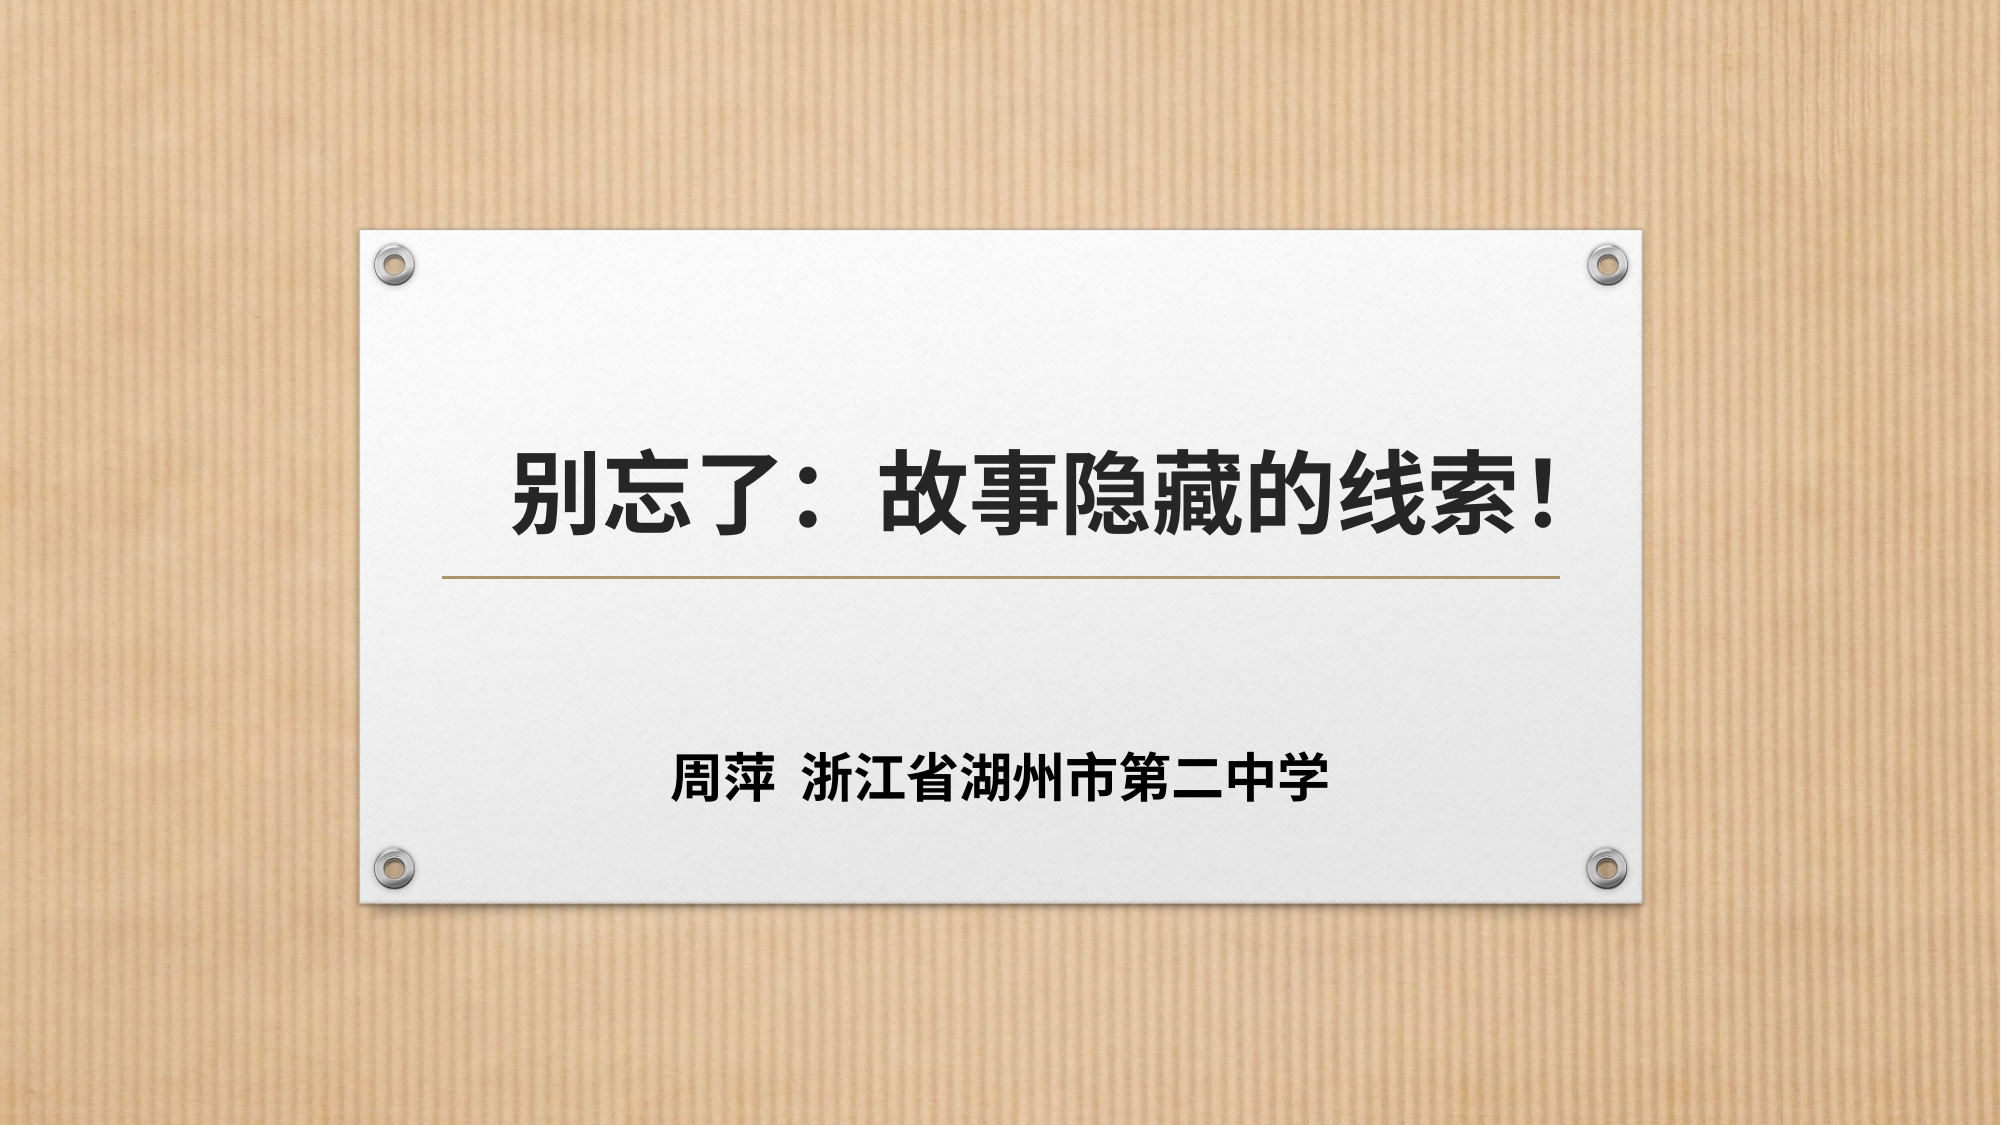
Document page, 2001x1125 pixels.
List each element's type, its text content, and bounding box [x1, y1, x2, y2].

picture [0, 0, 2001, 1125]
title 别忘了：故事隐藏的线索！ [456, 304, 1575, 554]
subtitle 周萍 浙江省湖州市第二中学 [441, 600, 1560, 817]
